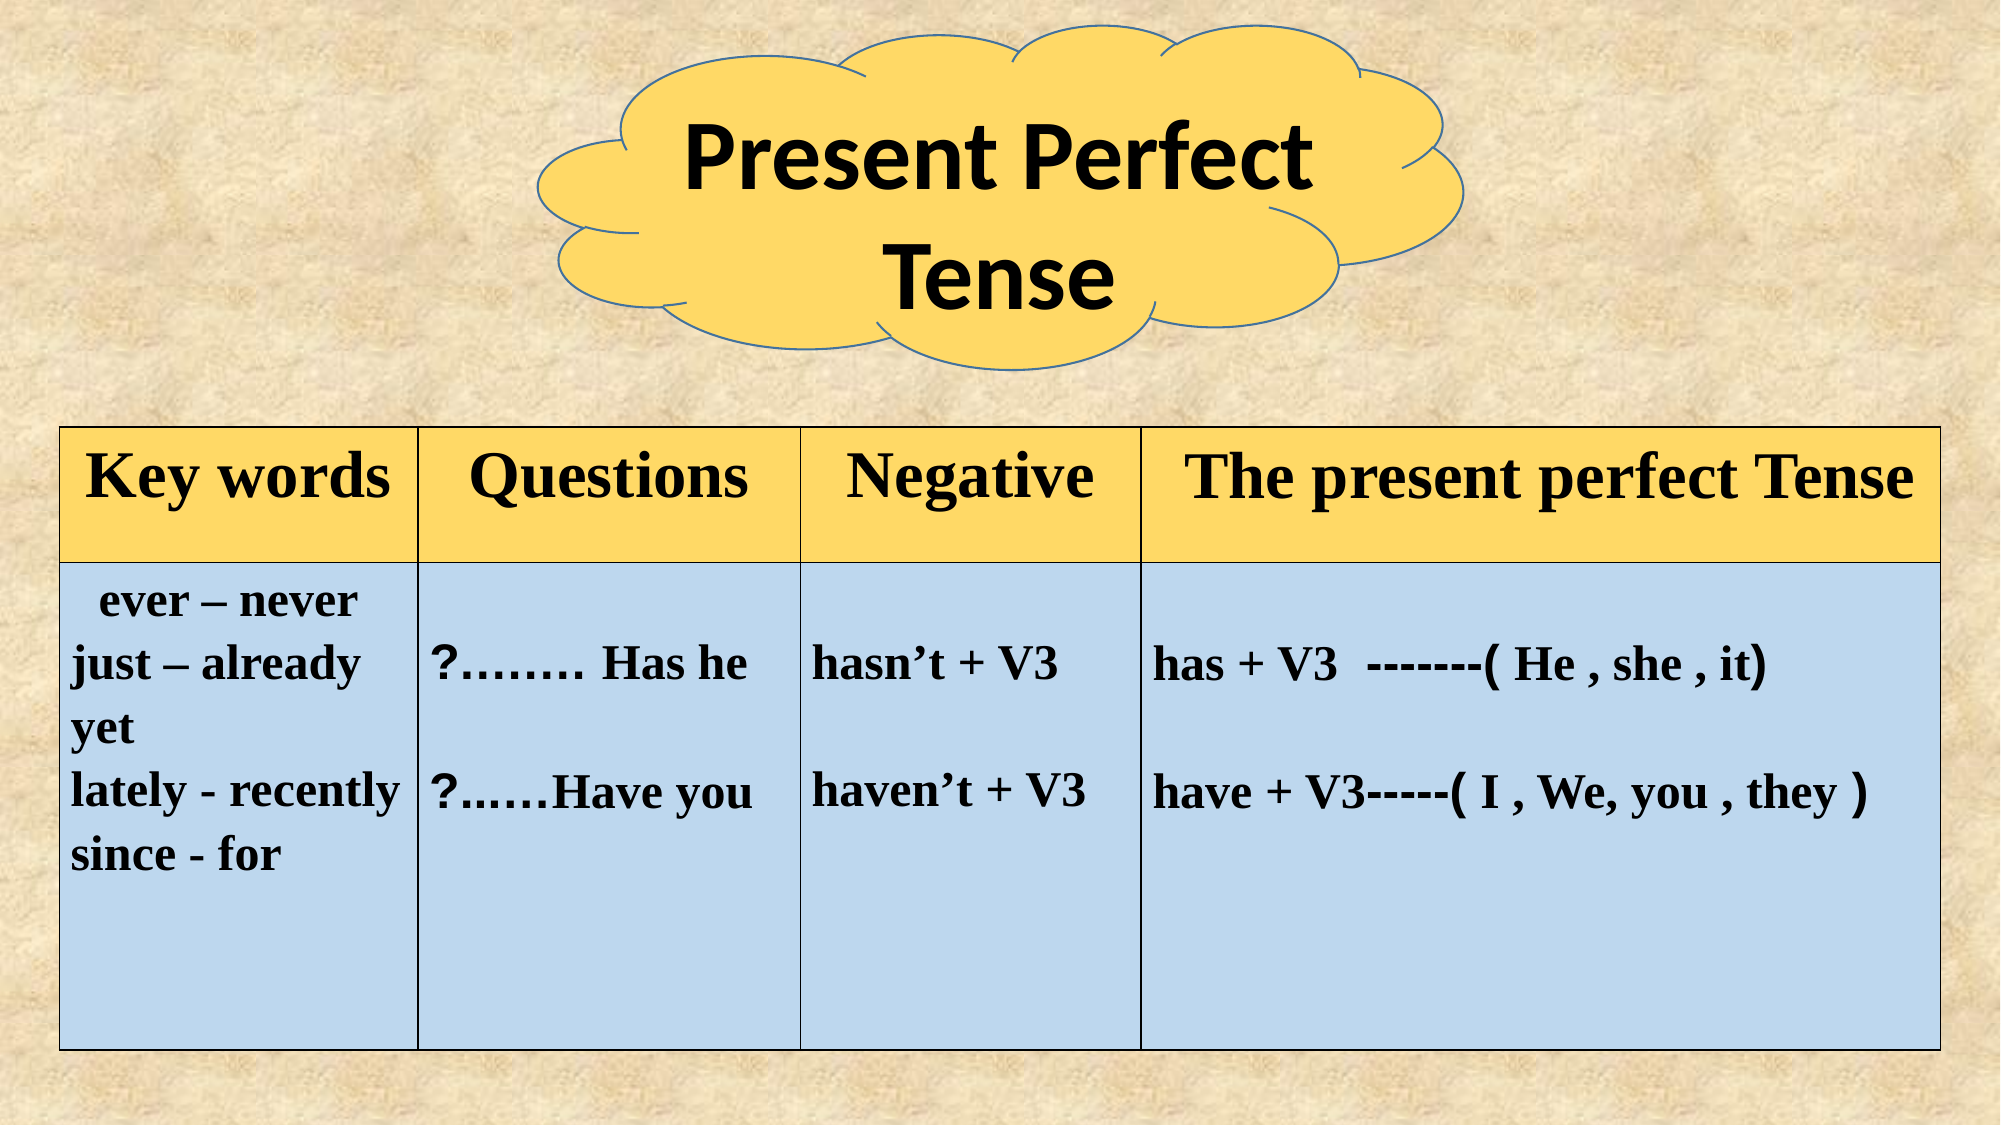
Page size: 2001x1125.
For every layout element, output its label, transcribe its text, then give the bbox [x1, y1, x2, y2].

table_cell hasn’t + V3 haven’t + V3 [801, 563, 1140, 1049]
table_header The present perfect Tense [1142, 428, 1940, 562]
table_header Questions [419, 428, 800, 562]
table_header Key words [60, 428, 417, 562]
picture [0, 0, 2001, 1125]
table_header Negative [801, 428, 1140, 562]
text_box [719, 338, 1133, 372]
table_cell (He , she , it )------- has + V3 ( I , We, you , they )-----have + V3 [1142, 563, 1940, 1049]
table_cell Has he ….….? Have you…...? [419, 563, 800, 1049]
text_box Present Perfect Tense [664, 82, 1336, 338]
text_box [536, 24, 1465, 310]
table_cell ever – never just – already yet lately - recently since - for [60, 563, 417, 1049]
